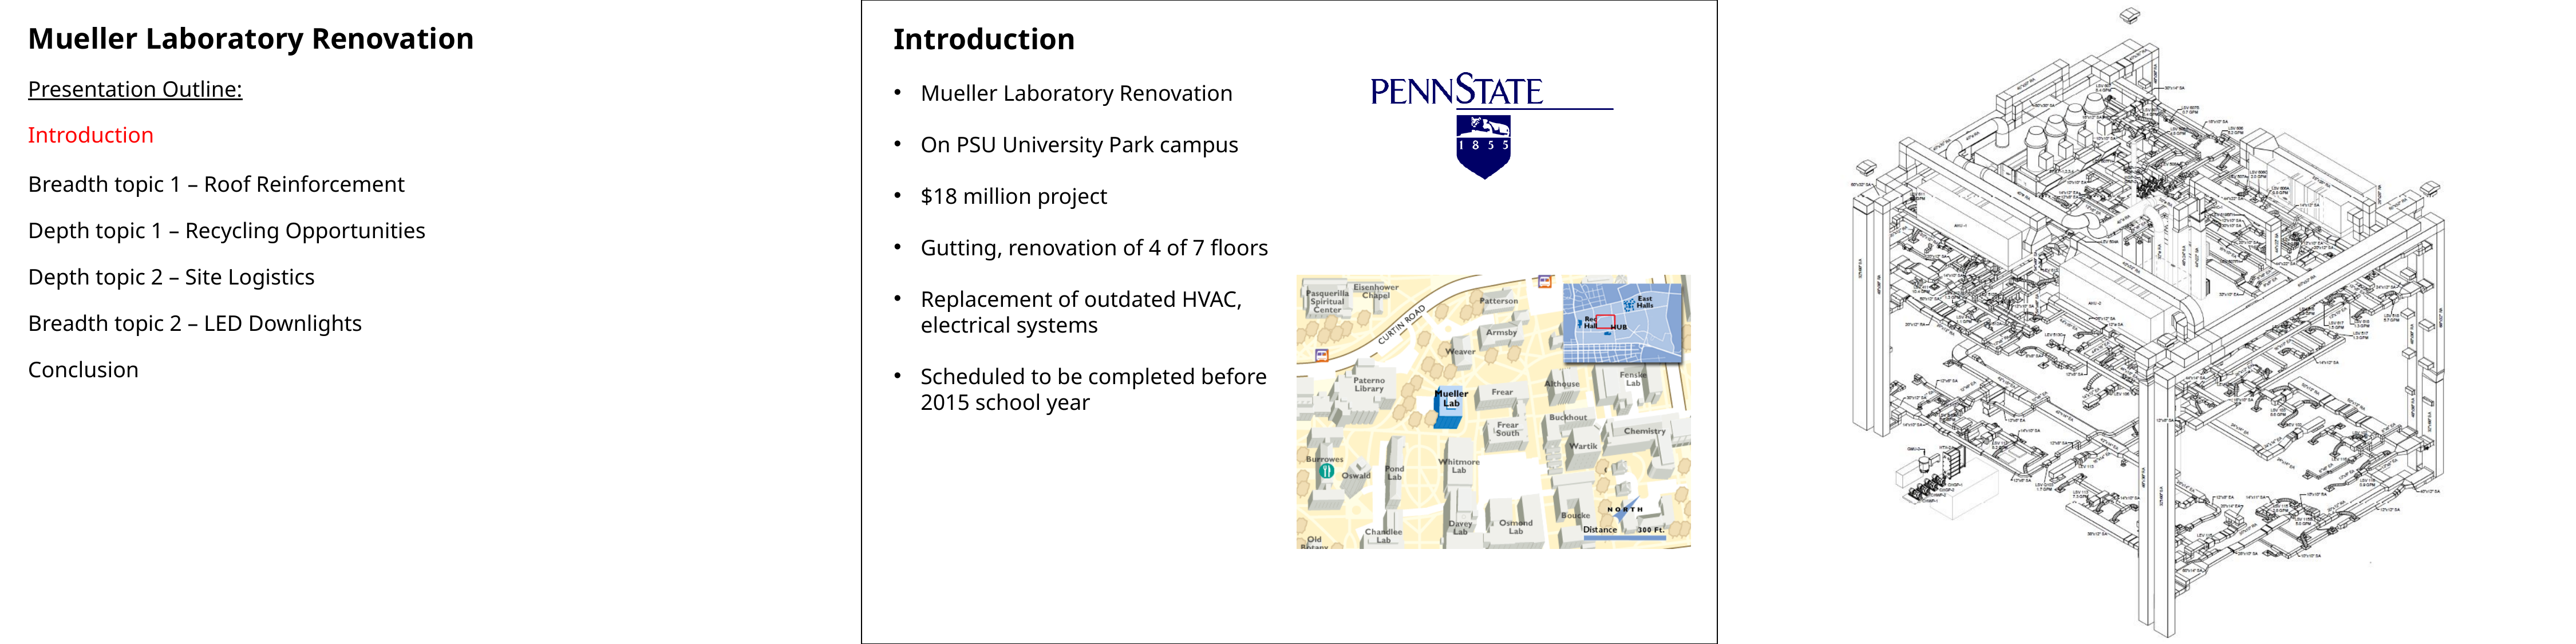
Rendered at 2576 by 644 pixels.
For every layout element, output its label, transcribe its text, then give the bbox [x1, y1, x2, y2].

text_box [1818, 0, 2460, 642]
picture [1370, 54, 1617, 221]
text_box Mueller Laboratory Renovation On PSU University Park campus $18 million project Gutting, renovation of 4 of 7 floors Replacement of outdated HVAC, electrical systems Scheduled to be completed before 2015 school year [885, 75, 1309, 418]
text_box Introduction [885, 0, 1215, 60]
picture [1297, 275, 1691, 550]
title Mueller Laboratory Renovation Presentation Outline: Introduction Breadth topic 1 – Roof Reinforcement Depth topic 1 – Recycling Opportunities Depth topic 2 – Site Logistics Breadth topic 2 – LED Downlights Conclusion [19, 0, 828, 412]
text_box [861, 0, 1718, 644]
